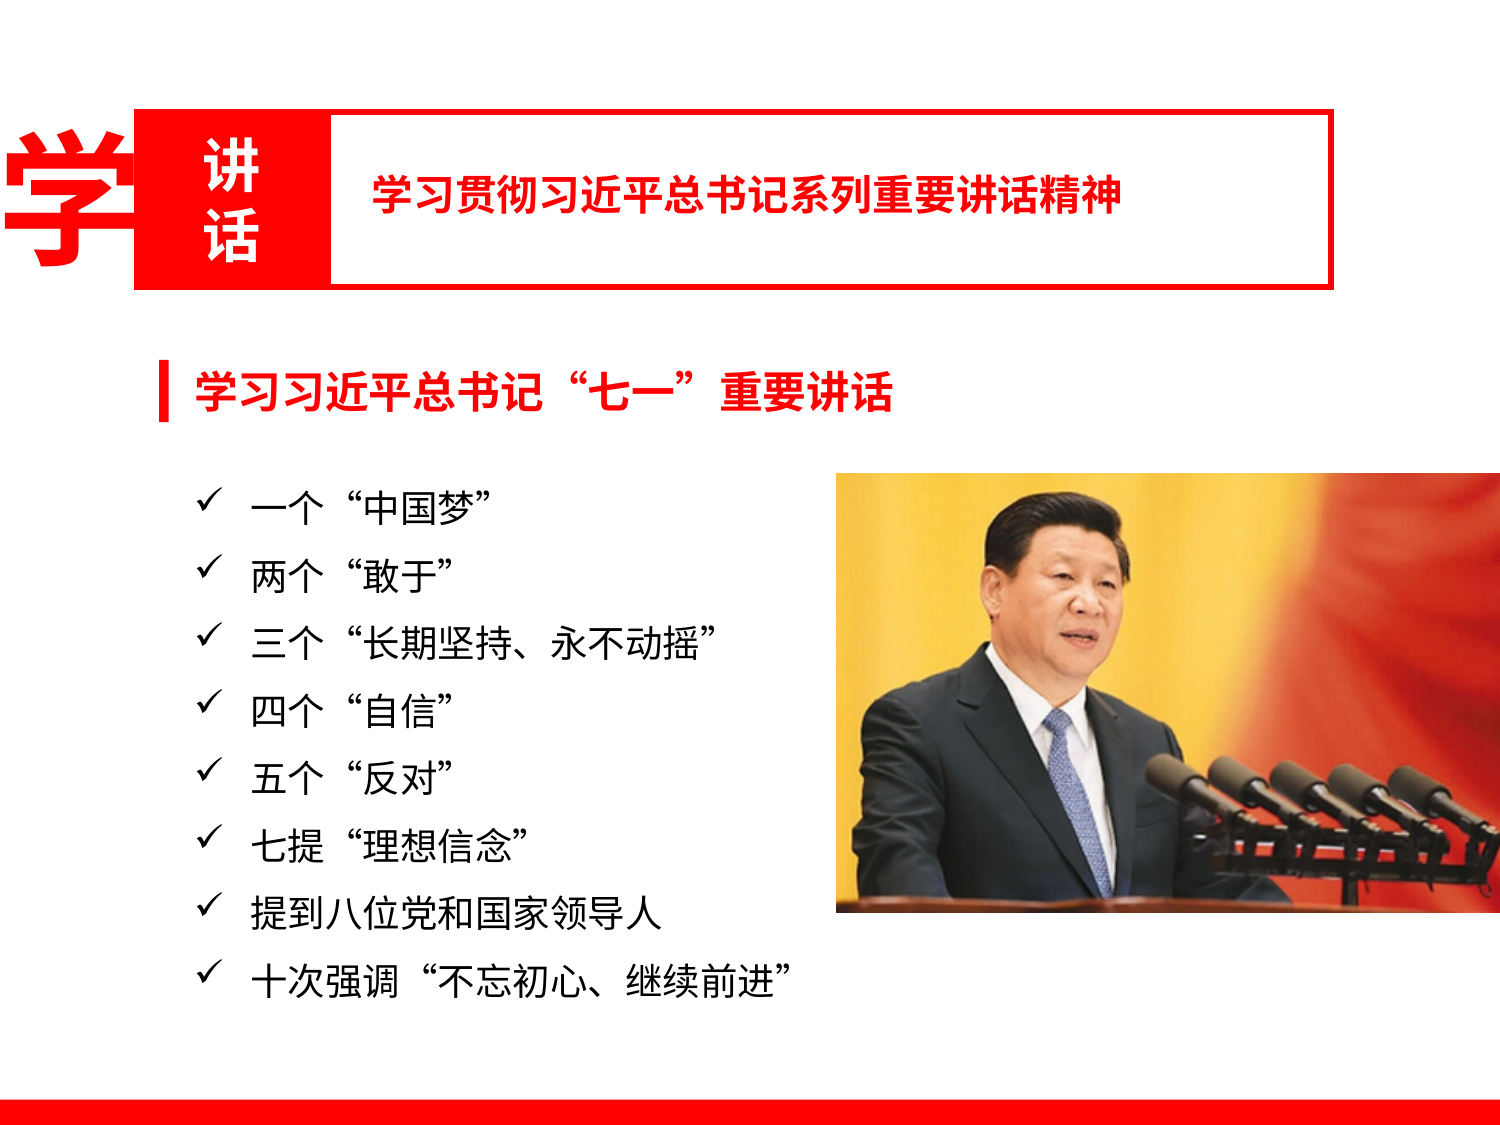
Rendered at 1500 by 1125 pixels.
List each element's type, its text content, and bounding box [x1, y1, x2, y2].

text_box [138, 112, 327, 288]
picture [836, 472, 1500, 913]
text_box 一个“中国梦” 两个“敢于” 三个“长期坚持、永不动摇” 四个“自信” 五个“反对” 七提“理想信念” 提到八位党和国家领导人 十次强调“不忘初心、继续前进” [181, 456, 1401, 1009]
text_box 讲话 [189, 122, 291, 276]
text_box [0, 1099, 1500, 1125]
text_box 学 [0, 101, 138, 292]
text_box [327, 112, 1332, 288]
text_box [158, 356, 914, 426]
